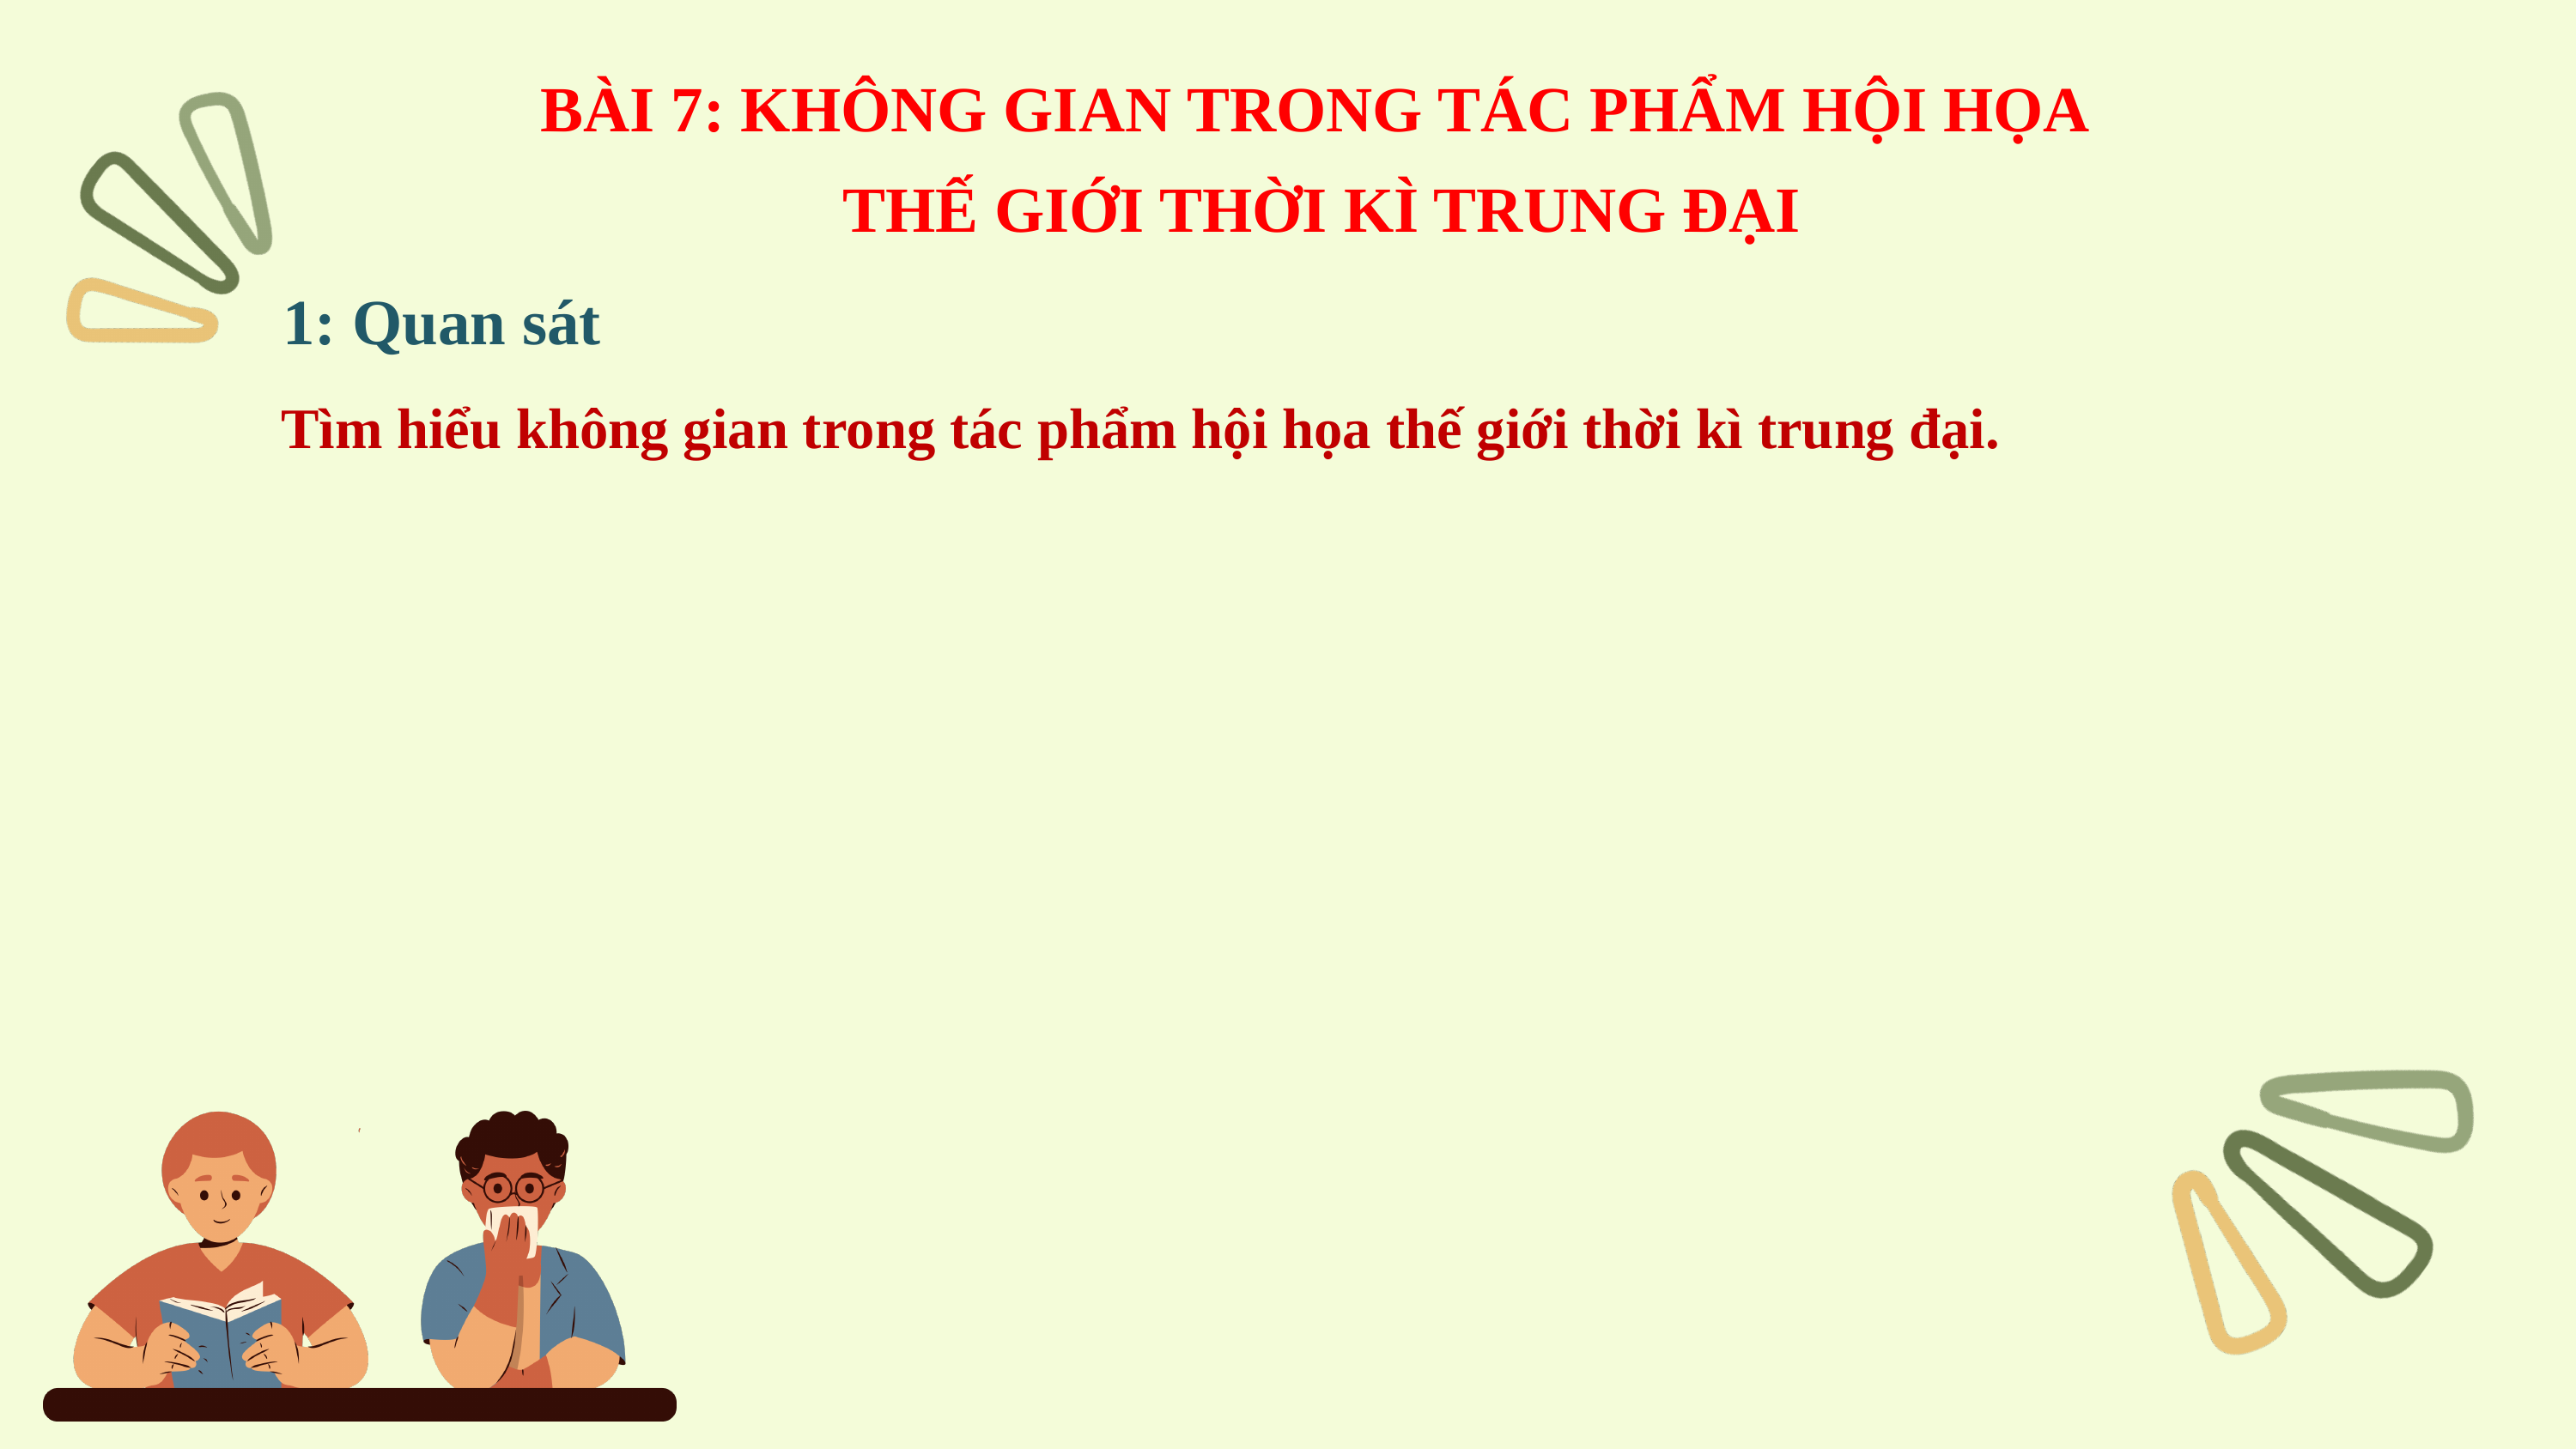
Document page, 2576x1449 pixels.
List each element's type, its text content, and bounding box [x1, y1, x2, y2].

text_box 1: Quan sát [270, 273, 615, 364]
picture [42, 1094, 677, 1422]
picture [2109, 978, 2527, 1421]
picture [1, 71, 315, 406]
text_box BÀI 7: KHÔNG GIAN TRONG TÁC PHẨM HỘI HỌA THẾ GIỚI THỜI KÌ TRUNG ĐẠI [172, 37, 2473, 252]
text_box Tìm hiểu không gian trong tác phẩm hội họa thế giới thời kì trung đại. [268, 364, 2018, 467]
